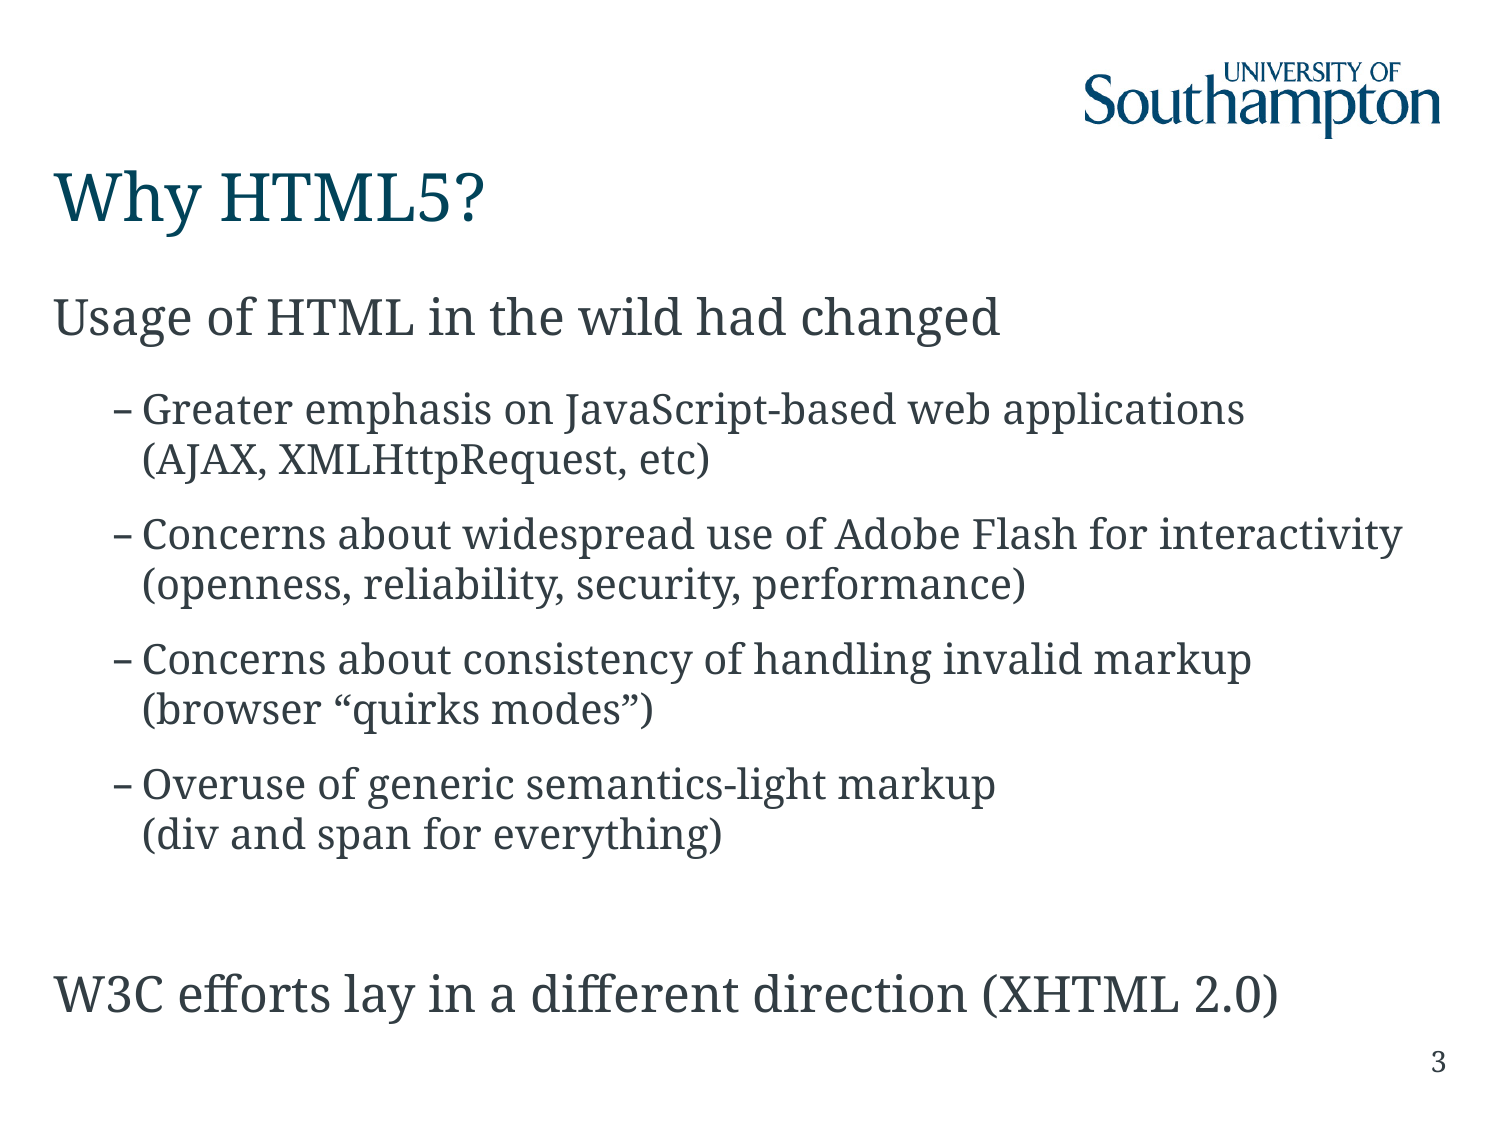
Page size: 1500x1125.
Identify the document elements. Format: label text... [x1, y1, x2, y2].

title Why HTML5? [52, 147, 1448, 255]
slide_number 3 [1159, 1035, 1448, 1088]
picture [1085, 62, 1440, 139]
list Usage of HTML in the wild had changed Greater emphasis on JavaScript-based web applications (AJAX, XMLHttpRequest, etc) Concerns about widespread use of Adobe Flash for interactivity (openness, reliability, security, performance) Concerns about consistency of handling invalid markup (browser “quirks modes”) Overuse of generic semantics-light markup (div and span for everything) W3C efforts lay in a different direction (XHTML 2.0) [52, 277, 1448, 1011]
